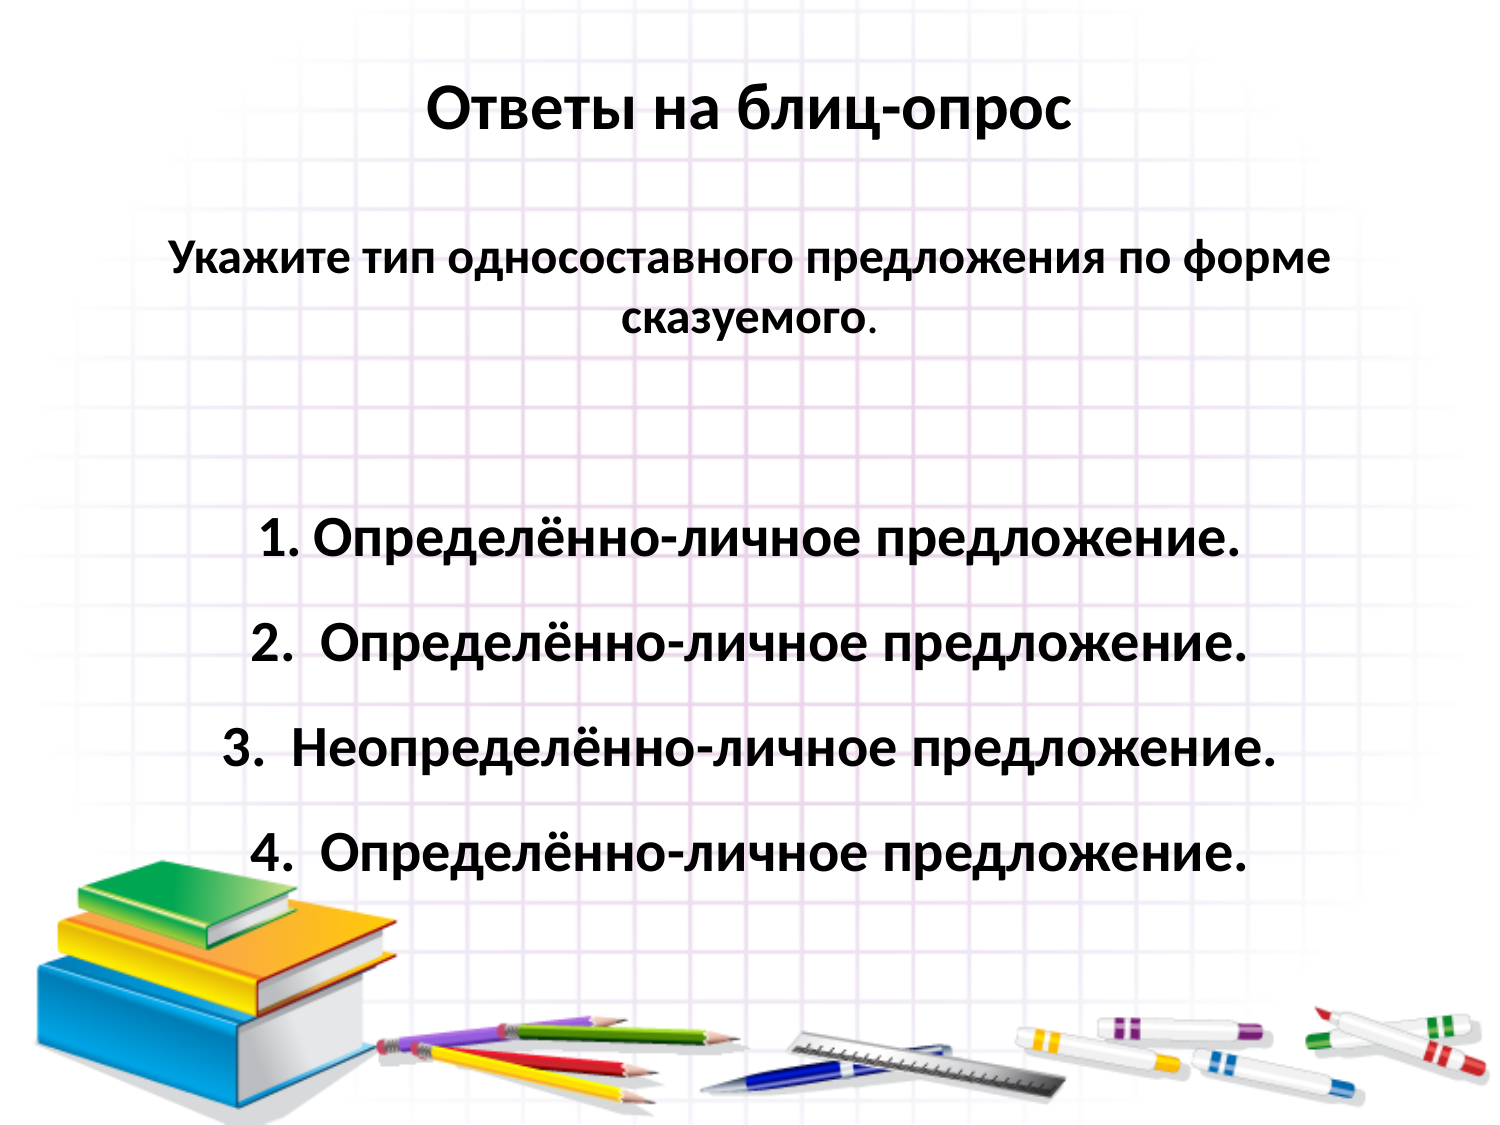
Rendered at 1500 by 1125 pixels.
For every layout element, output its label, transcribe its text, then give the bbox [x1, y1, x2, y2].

picture [0, 0, 1500, 1125]
text_box Ответы на блиц-опрос Укажите тип односоставного предложения по форме сказуемого. Определённо-личное предложение. Определённо-личное предложение. Неопределённо-личное предложение. Определённо-личное предложение. [88, 55, 1412, 891]
